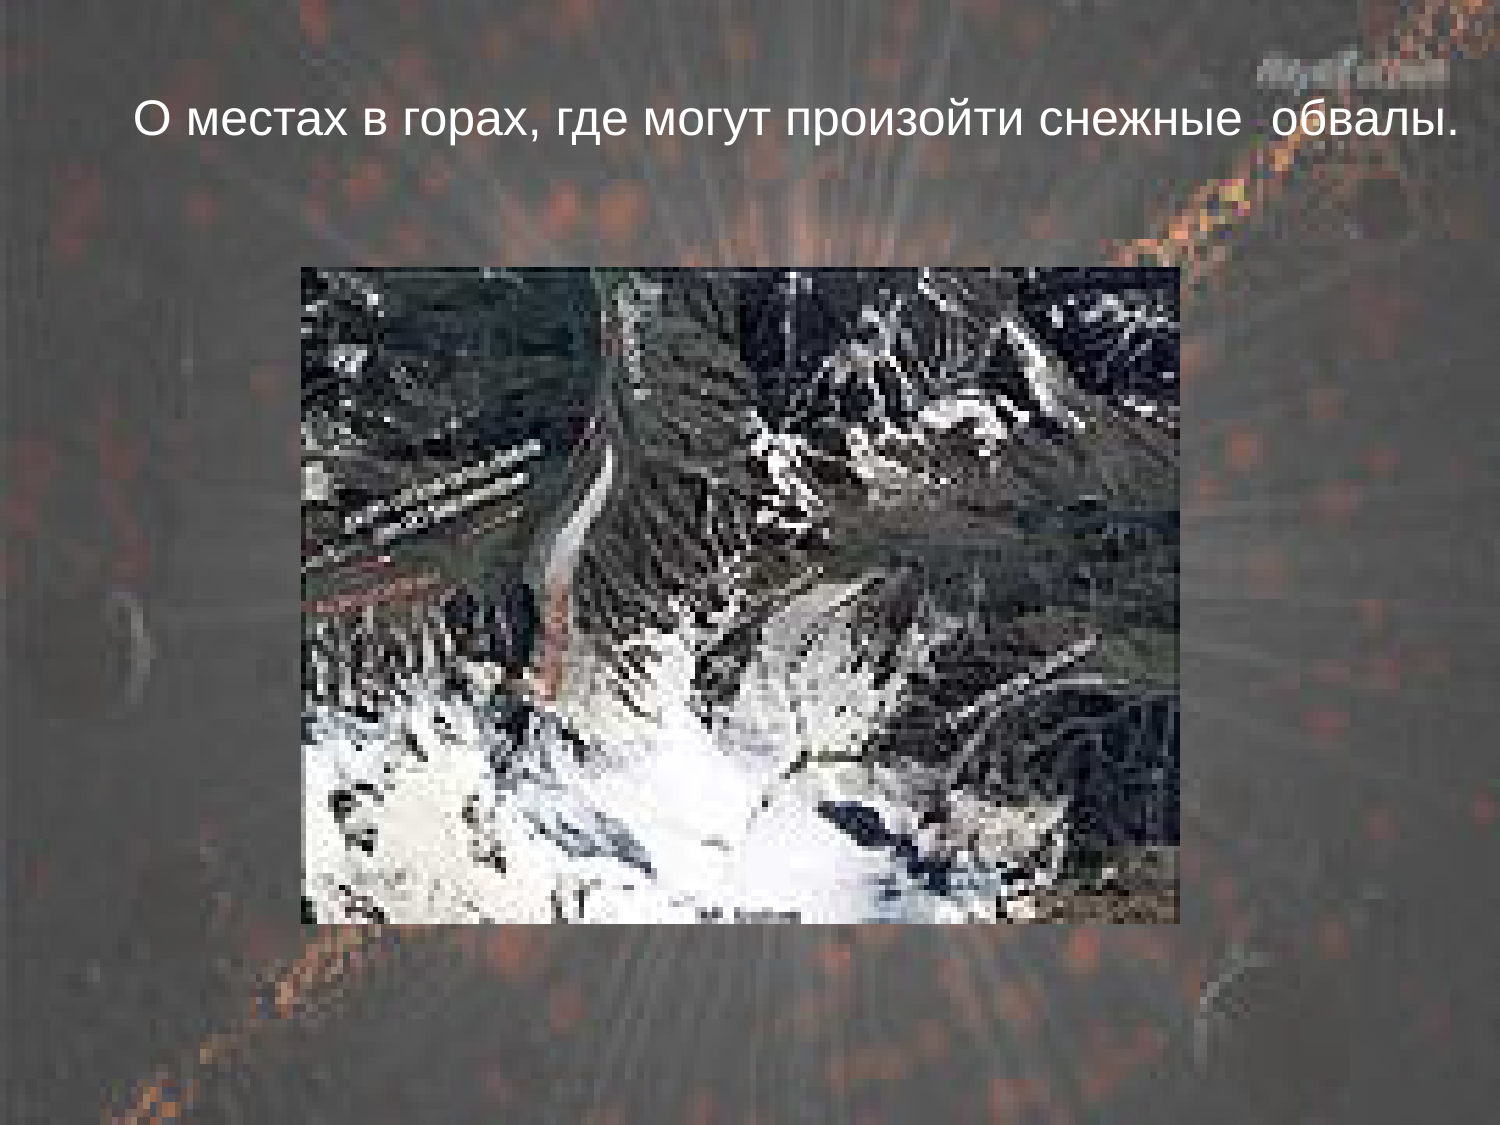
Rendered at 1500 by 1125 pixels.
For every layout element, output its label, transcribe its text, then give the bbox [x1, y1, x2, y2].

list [300, 266, 1180, 924]
list О местах в горах, где могут произойти снежные обвалы. [117, 77, 1500, 196]
